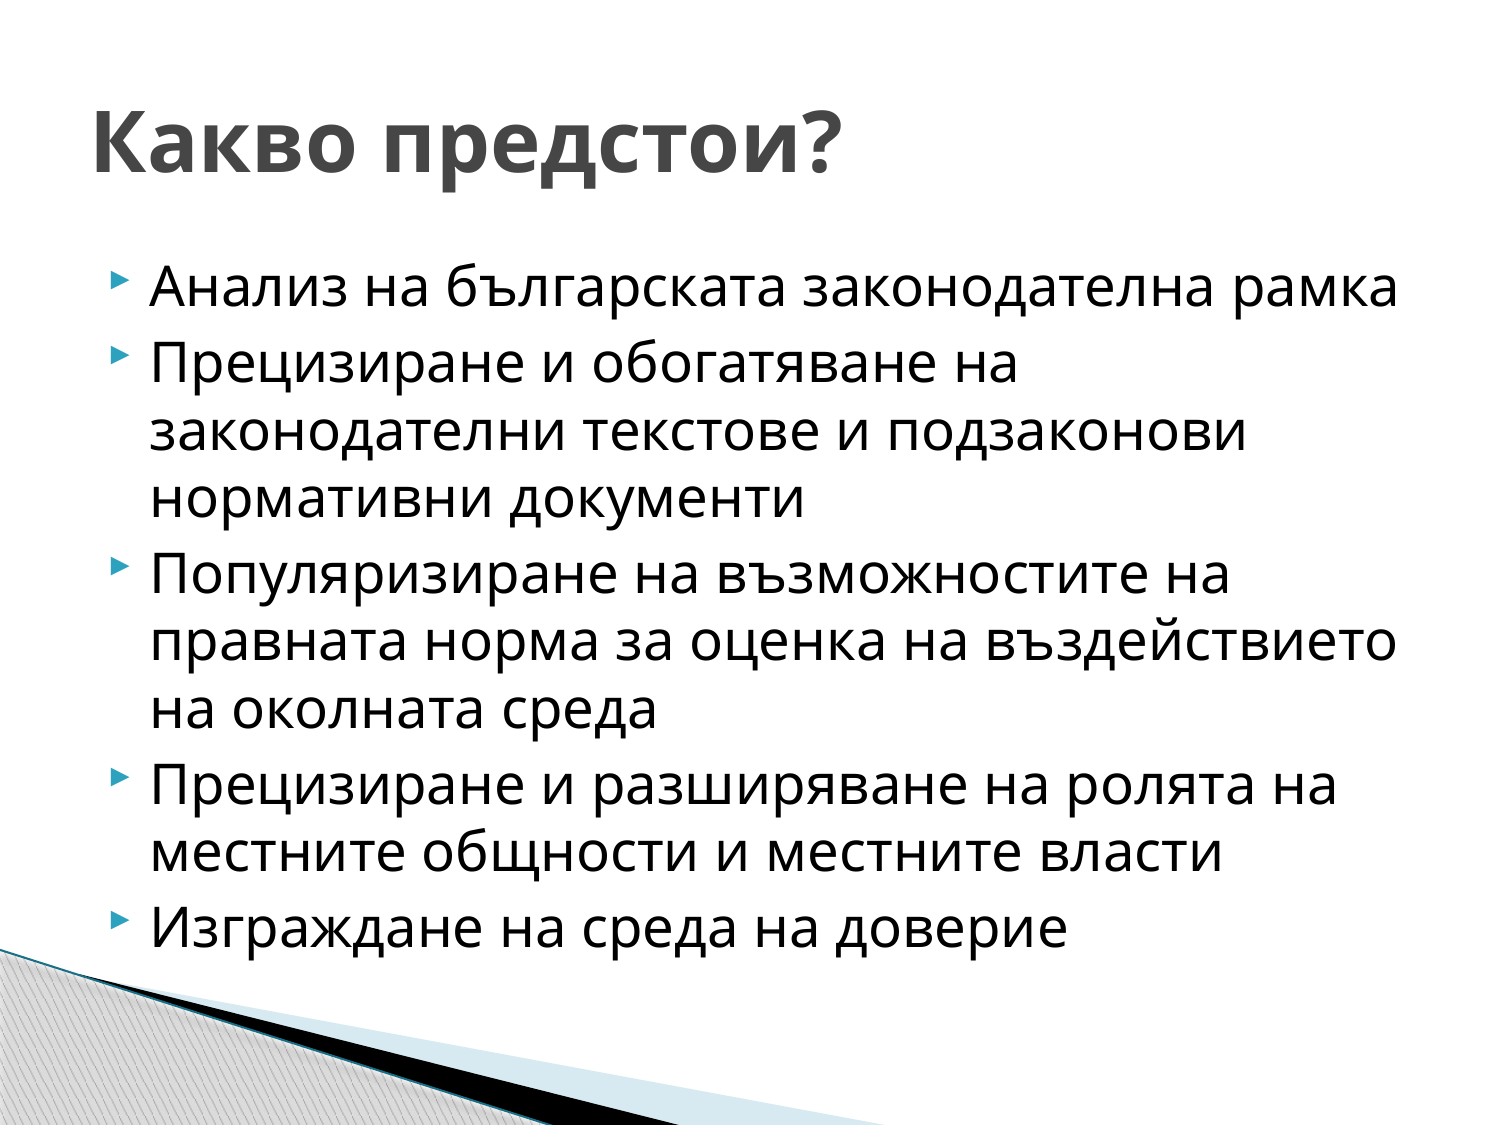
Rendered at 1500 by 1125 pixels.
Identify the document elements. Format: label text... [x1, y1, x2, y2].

title Какво предстои? [75, 45, 1425, 233]
list Анализ на българската законодателна рамка Прецизиране и обогатяване на законодателни текстове и подзаконови нормативни документи Популяризиране на възможностите на правната норма за оценка на въздействието на околната среда Прецизиране и разширяване на ролята на местните общности и местните власти Изграждане на среда на доверие [75, 243, 1425, 986]
